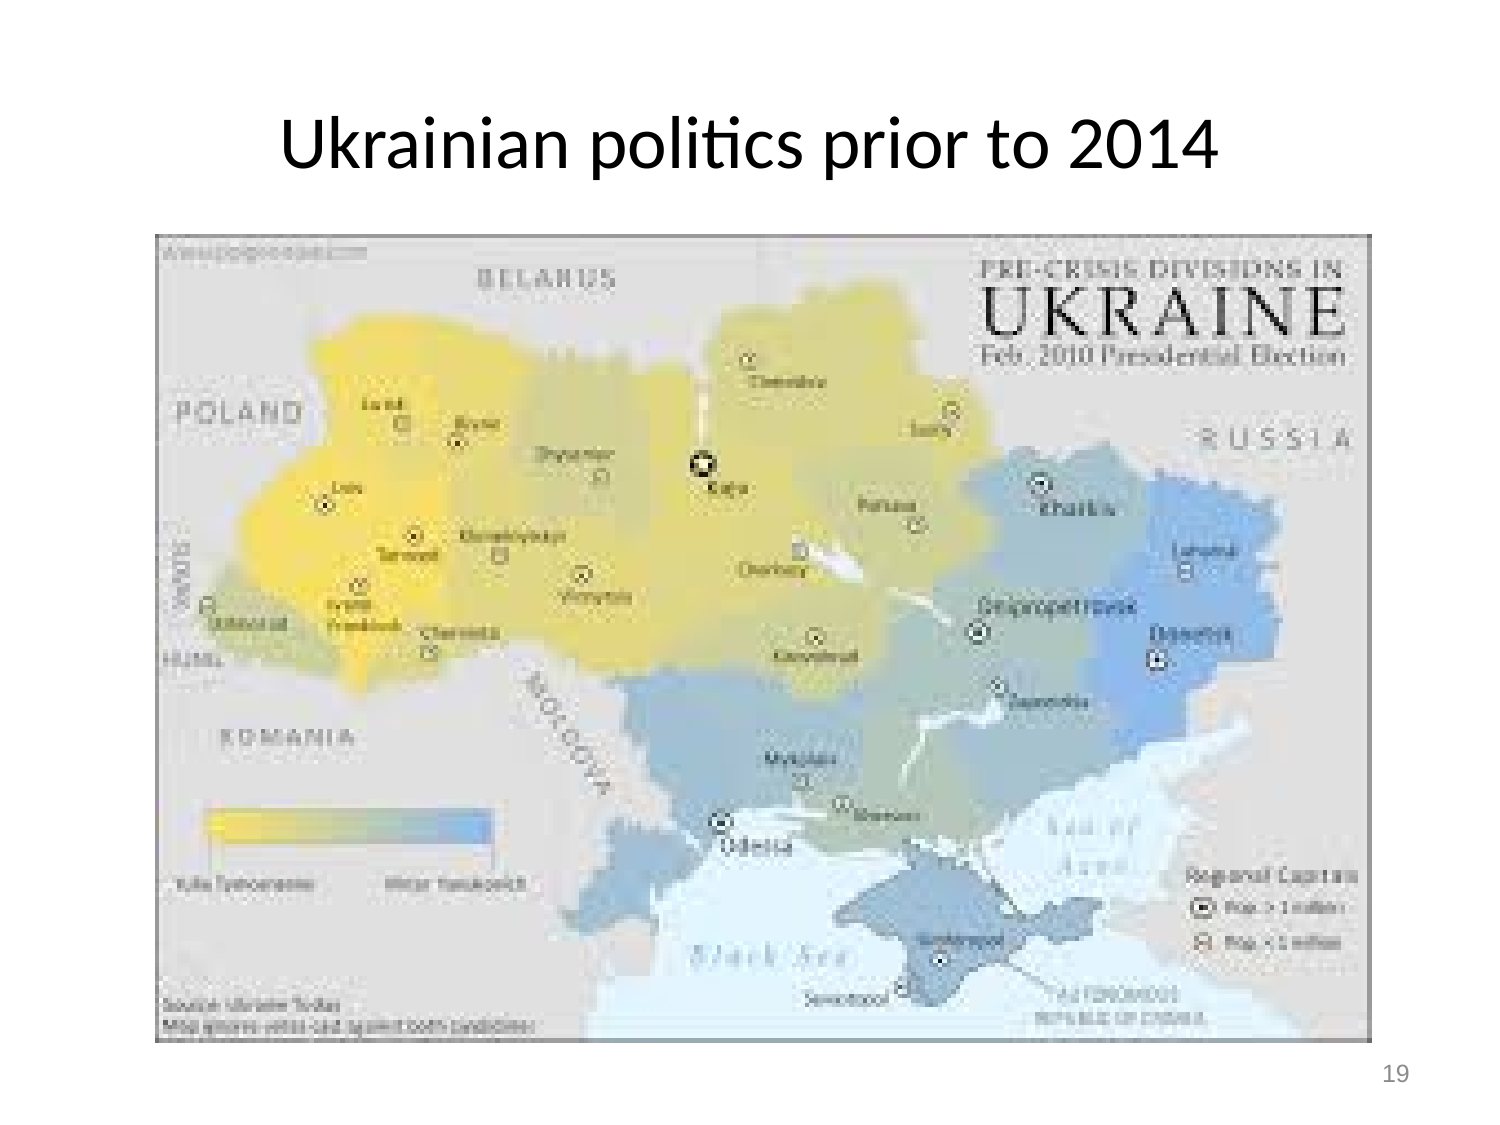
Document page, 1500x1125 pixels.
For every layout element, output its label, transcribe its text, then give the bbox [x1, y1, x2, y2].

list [155, 234, 1372, 1044]
title Ukrainian politics prior to 2014 [75, 45, 1425, 233]
slide_number 19 [1074, 1042, 1425, 1103]
